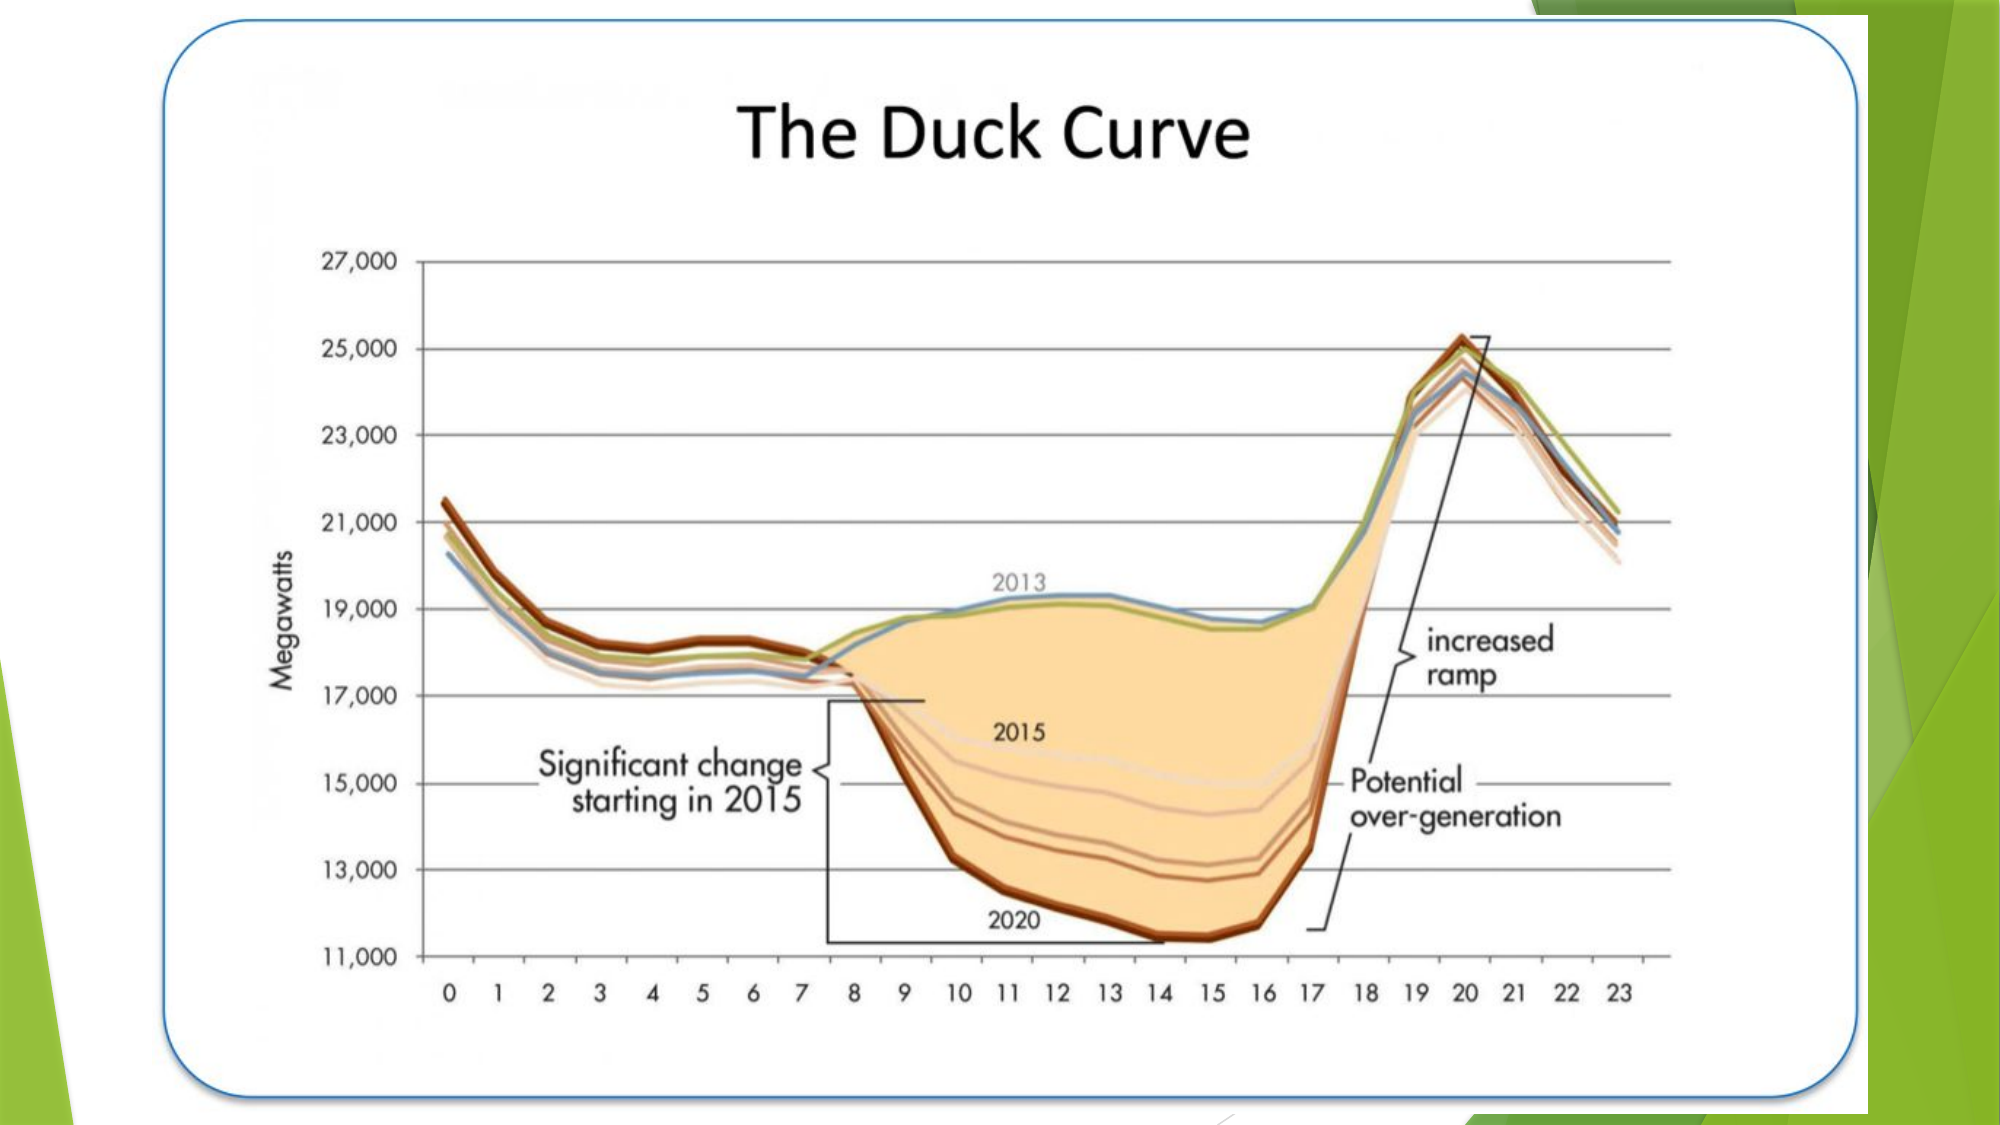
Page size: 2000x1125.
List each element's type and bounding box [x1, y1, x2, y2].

picture [151, 14, 1868, 1115]
